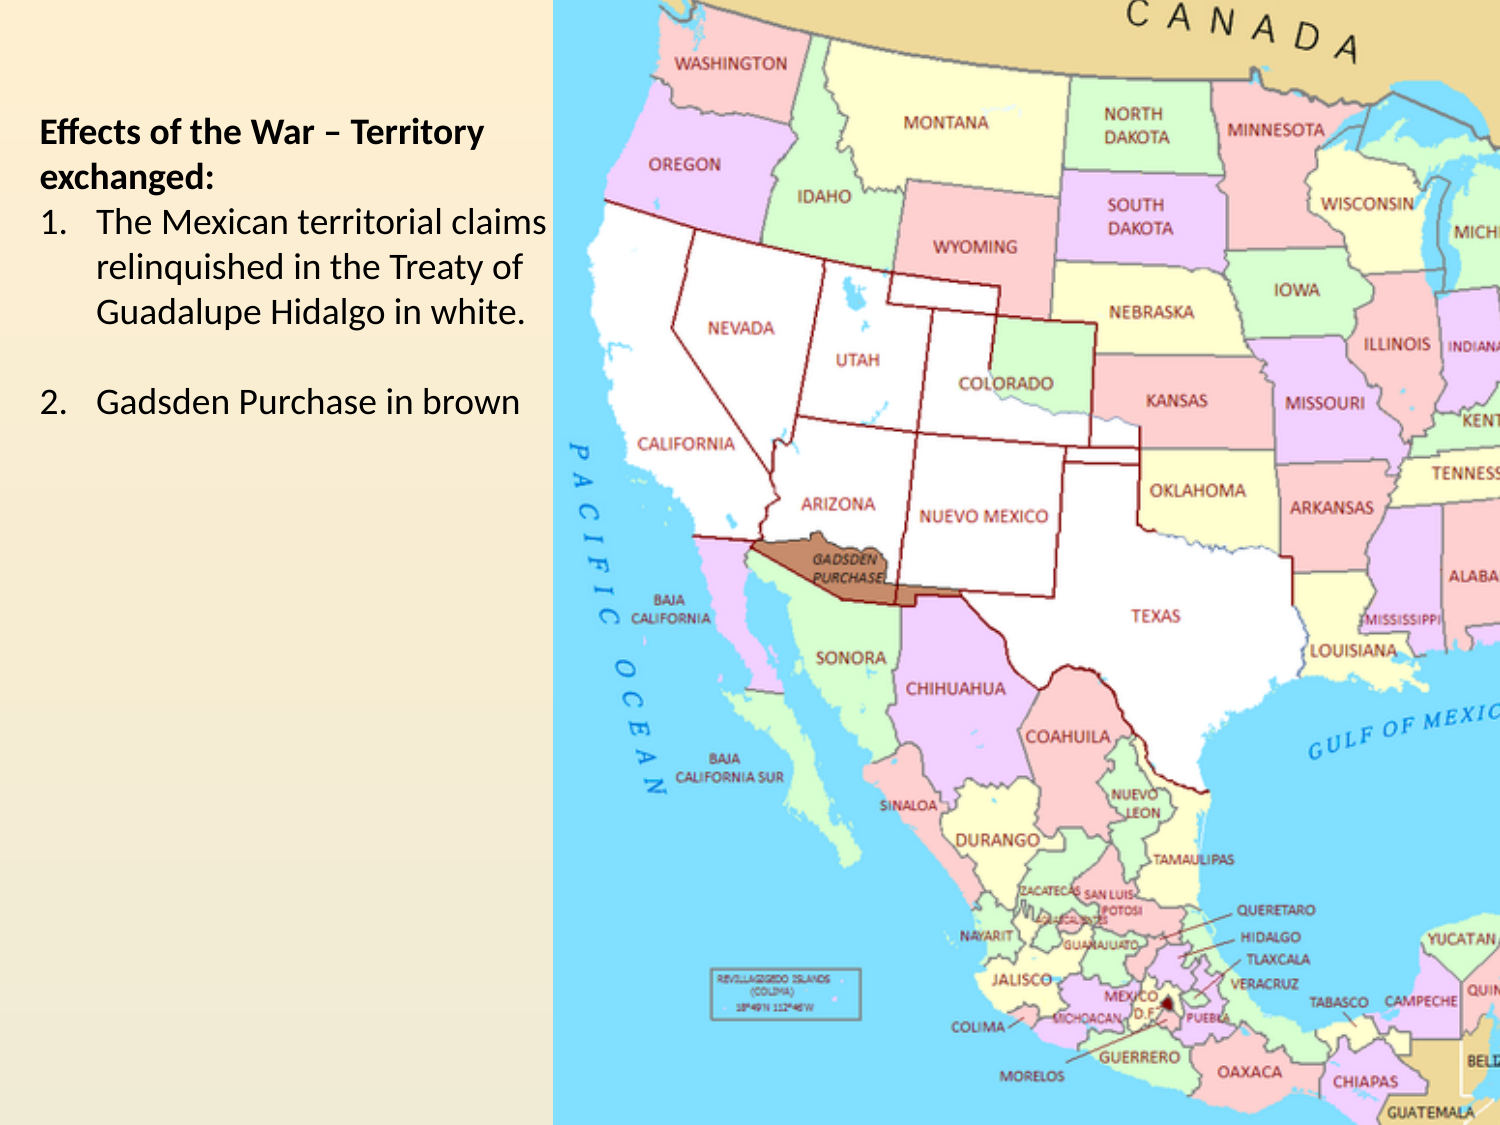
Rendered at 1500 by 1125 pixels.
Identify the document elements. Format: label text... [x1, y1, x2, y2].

text_box Effects of the War – Territory exchanged: The Mexican territorial claims relinquished in the Treaty of Guadalupe Hidalgo in white. Gadsden Purchase in brown [24, 99, 548, 430]
picture [553, 0, 1500, 1125]
